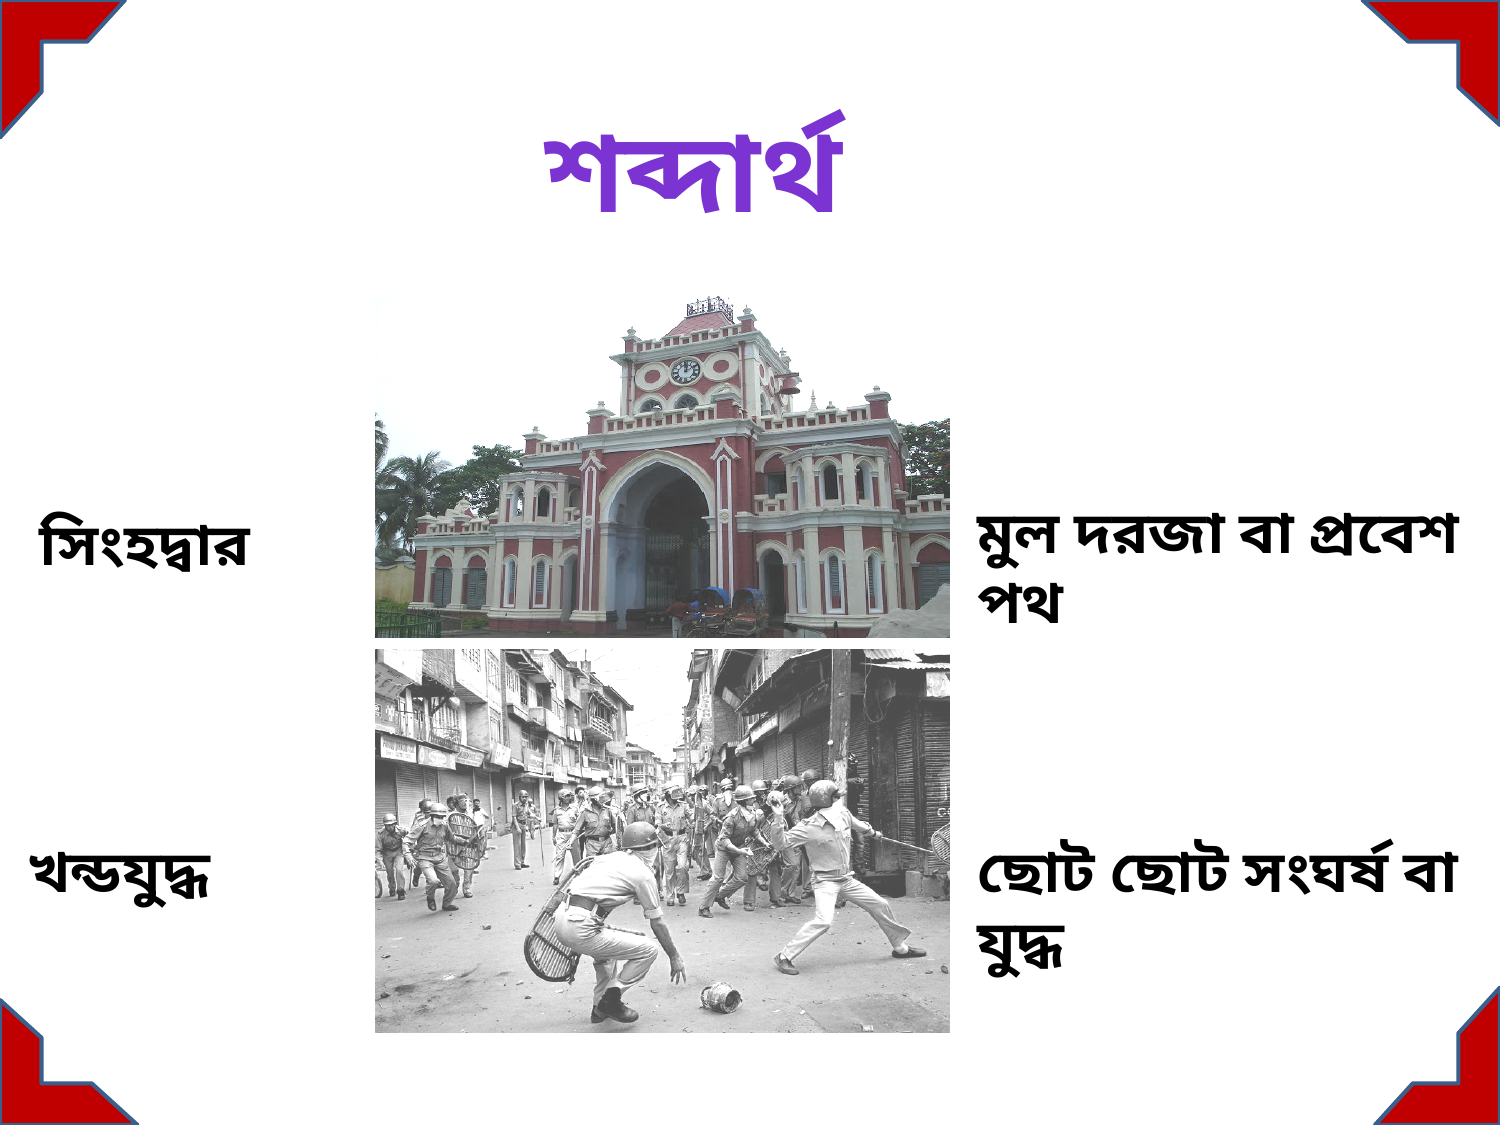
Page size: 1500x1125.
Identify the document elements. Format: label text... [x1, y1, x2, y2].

text_box সিংহদ্বার [24, 500, 369, 585]
text_box [0, 998, 140, 1125]
text_box [1360, 0, 1500, 127]
text_box [1373, 985, 1500, 1125]
text_box [0, 0, 127, 140]
text_box খন্ডযুদ্ধ [12, 826, 369, 912]
text_box শব্দার্থ [530, 92, 857, 242]
picture [374, 296, 951, 638]
text_box ছোট ছোট সংঘর্ষ বা যুদ্ধ [962, 826, 1475, 982]
text_box মুল দরজা বা প্রবেশ পথ [962, 487, 1475, 643]
picture [374, 649, 951, 1034]
